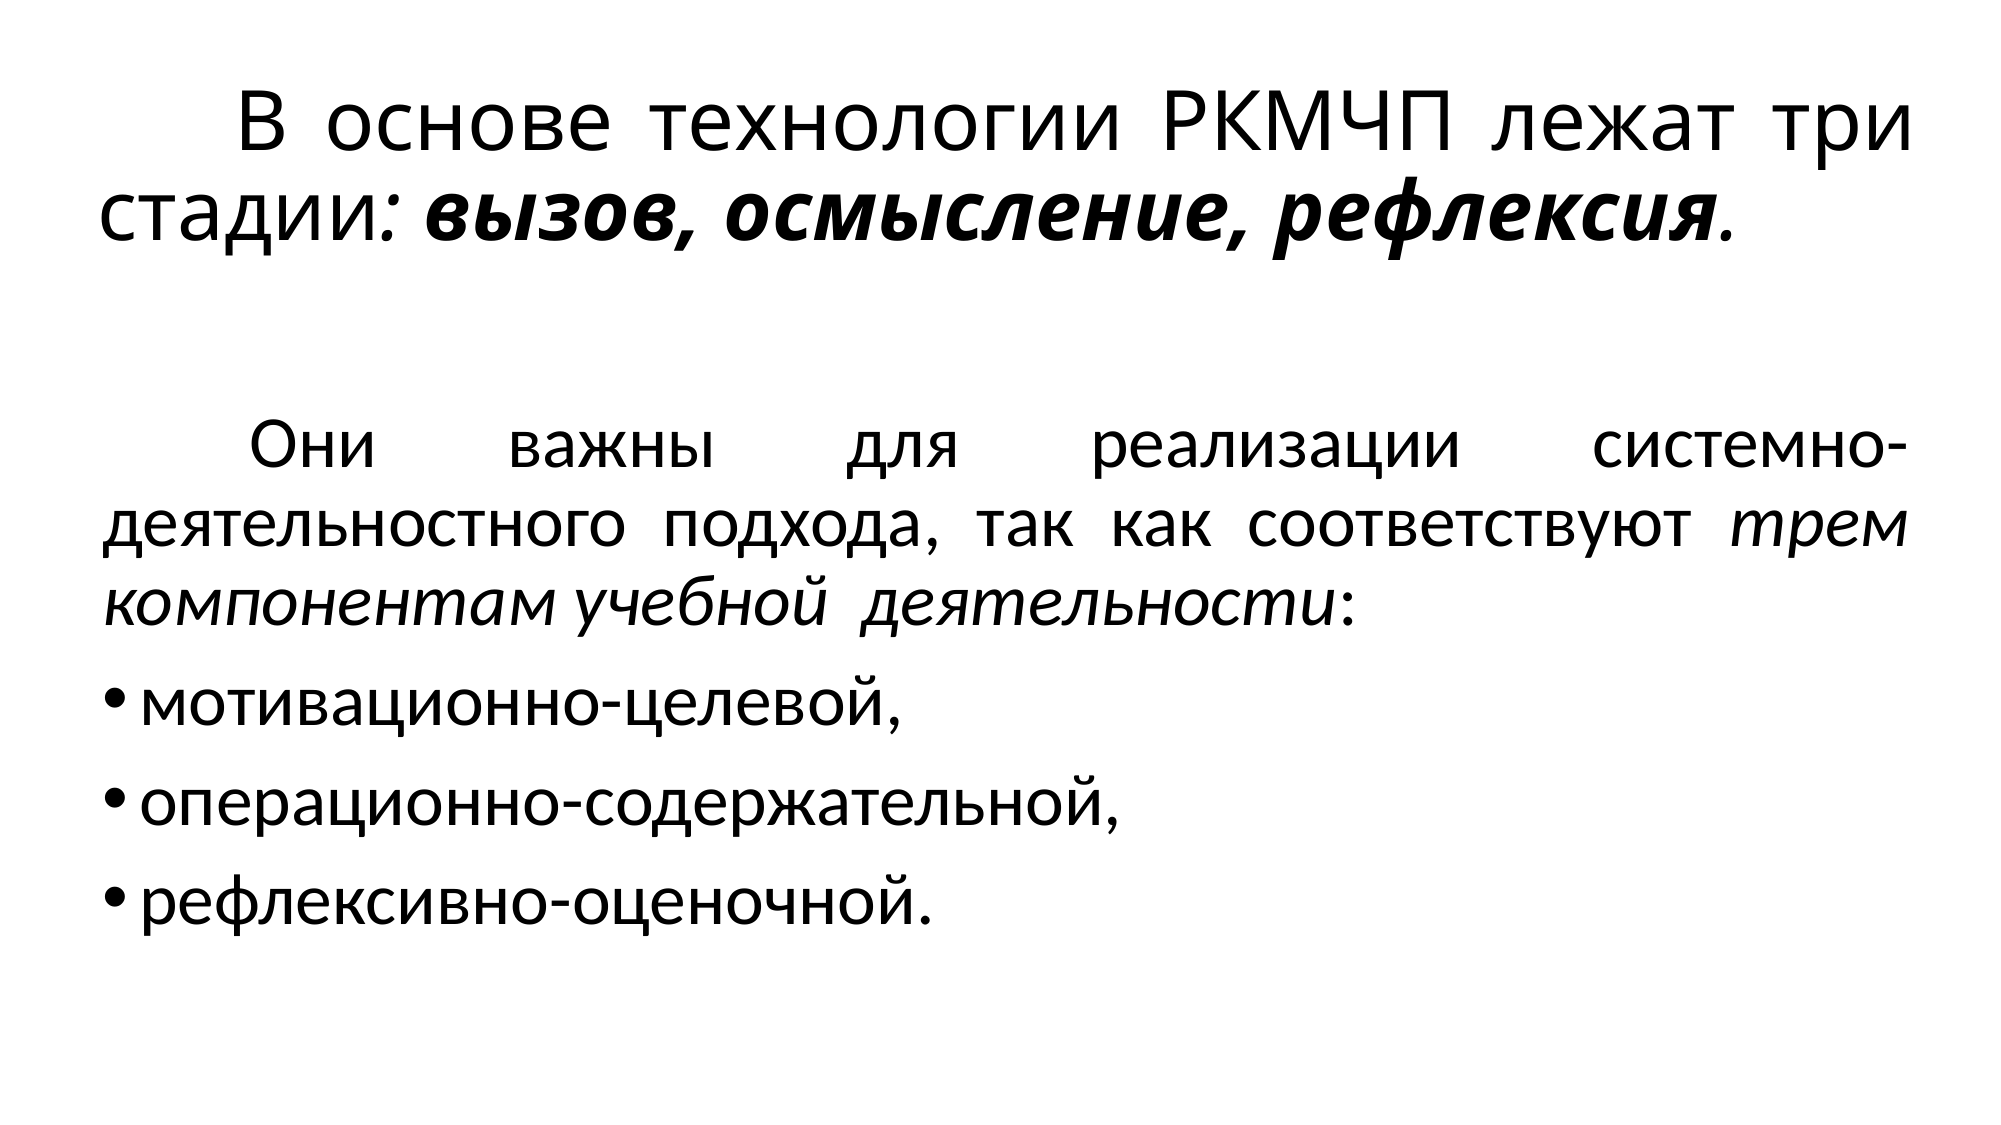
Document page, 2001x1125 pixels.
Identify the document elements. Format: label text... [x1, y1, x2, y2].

list Они важны для реализации системно-деятельностного подхода, так как соответствуют трем компонентам учебной деятельности: мотивационно-целевой, операционно-содержательной, рефлексивно-оценочной. [87, 396, 1925, 952]
title В основе технологии РКМЧП лежат три стадии: вызов, осмысление, рефлексия. [82, 59, 1933, 278]
